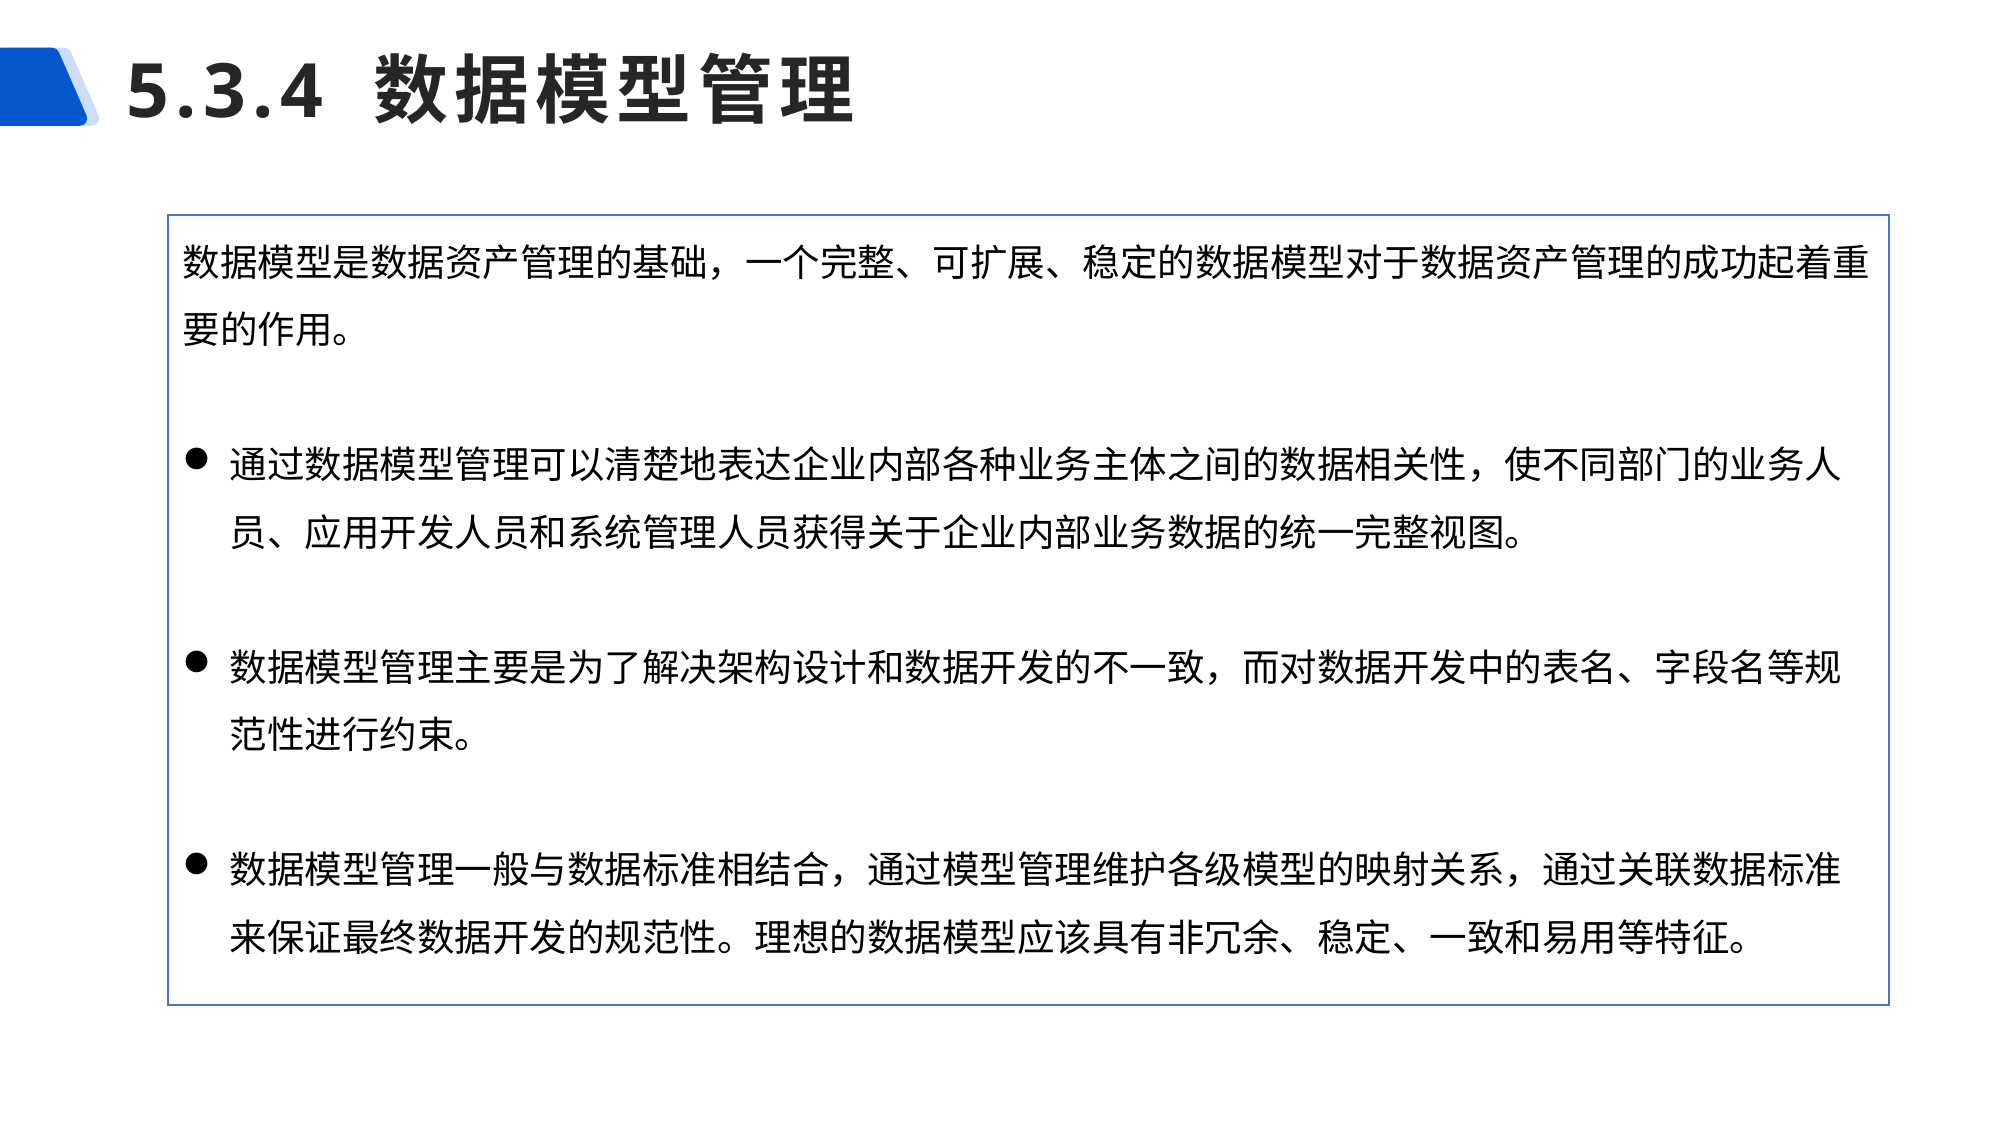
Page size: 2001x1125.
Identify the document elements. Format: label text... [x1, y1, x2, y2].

title 5.3.4 数据模型管理 [111, 12, 2000, 163]
text_box 数据模型是数据资产管理的基础，一个完整、可扩展、稳定的数据模型对于数据资产管理的成功起着重要的作用。 通过数据模型管理可以清楚地表达企业内部各种业务主体之间的数据相关性，使不同部门的业务人员、应用开发人员和系统管理人员获得关于企业内部业务数据的统一完整视图。 数据模型管理主要是为了解决架构设计和数据开发的不一致，而对数据开发中的表名、字段名等规范性进行约束。 数据模型管理一般与数据标准相结合，通过模型管理维护各级模型的映射关系，通过关联数据标准来保证最终数据开发的规范性。理想的数据模型应该具有非冗余、稳定、一致和易用等特征。 [167, 214, 1890, 1006]
